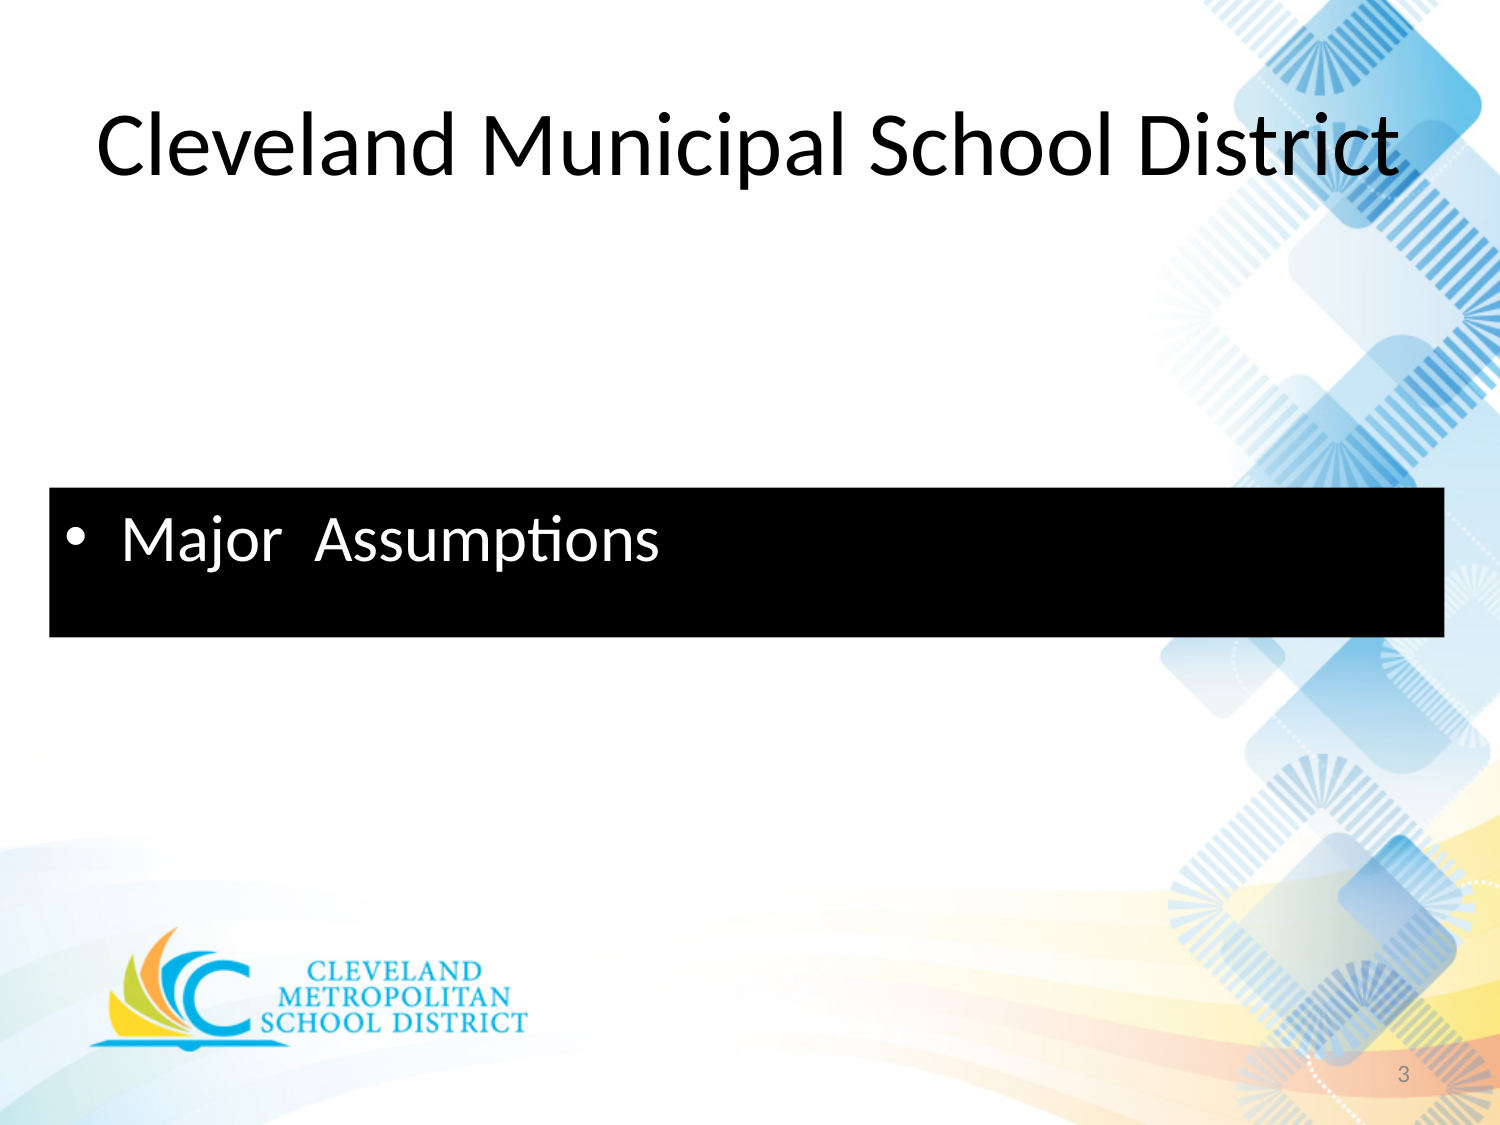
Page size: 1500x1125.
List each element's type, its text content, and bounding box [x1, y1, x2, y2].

title Cleveland Municipal School District [74, 44, 1426, 233]
list Major Assumptions [49, 487, 1445, 638]
slide_number 3 [1074, 1042, 1425, 1103]
picture [0, 0, 1500, 1125]
